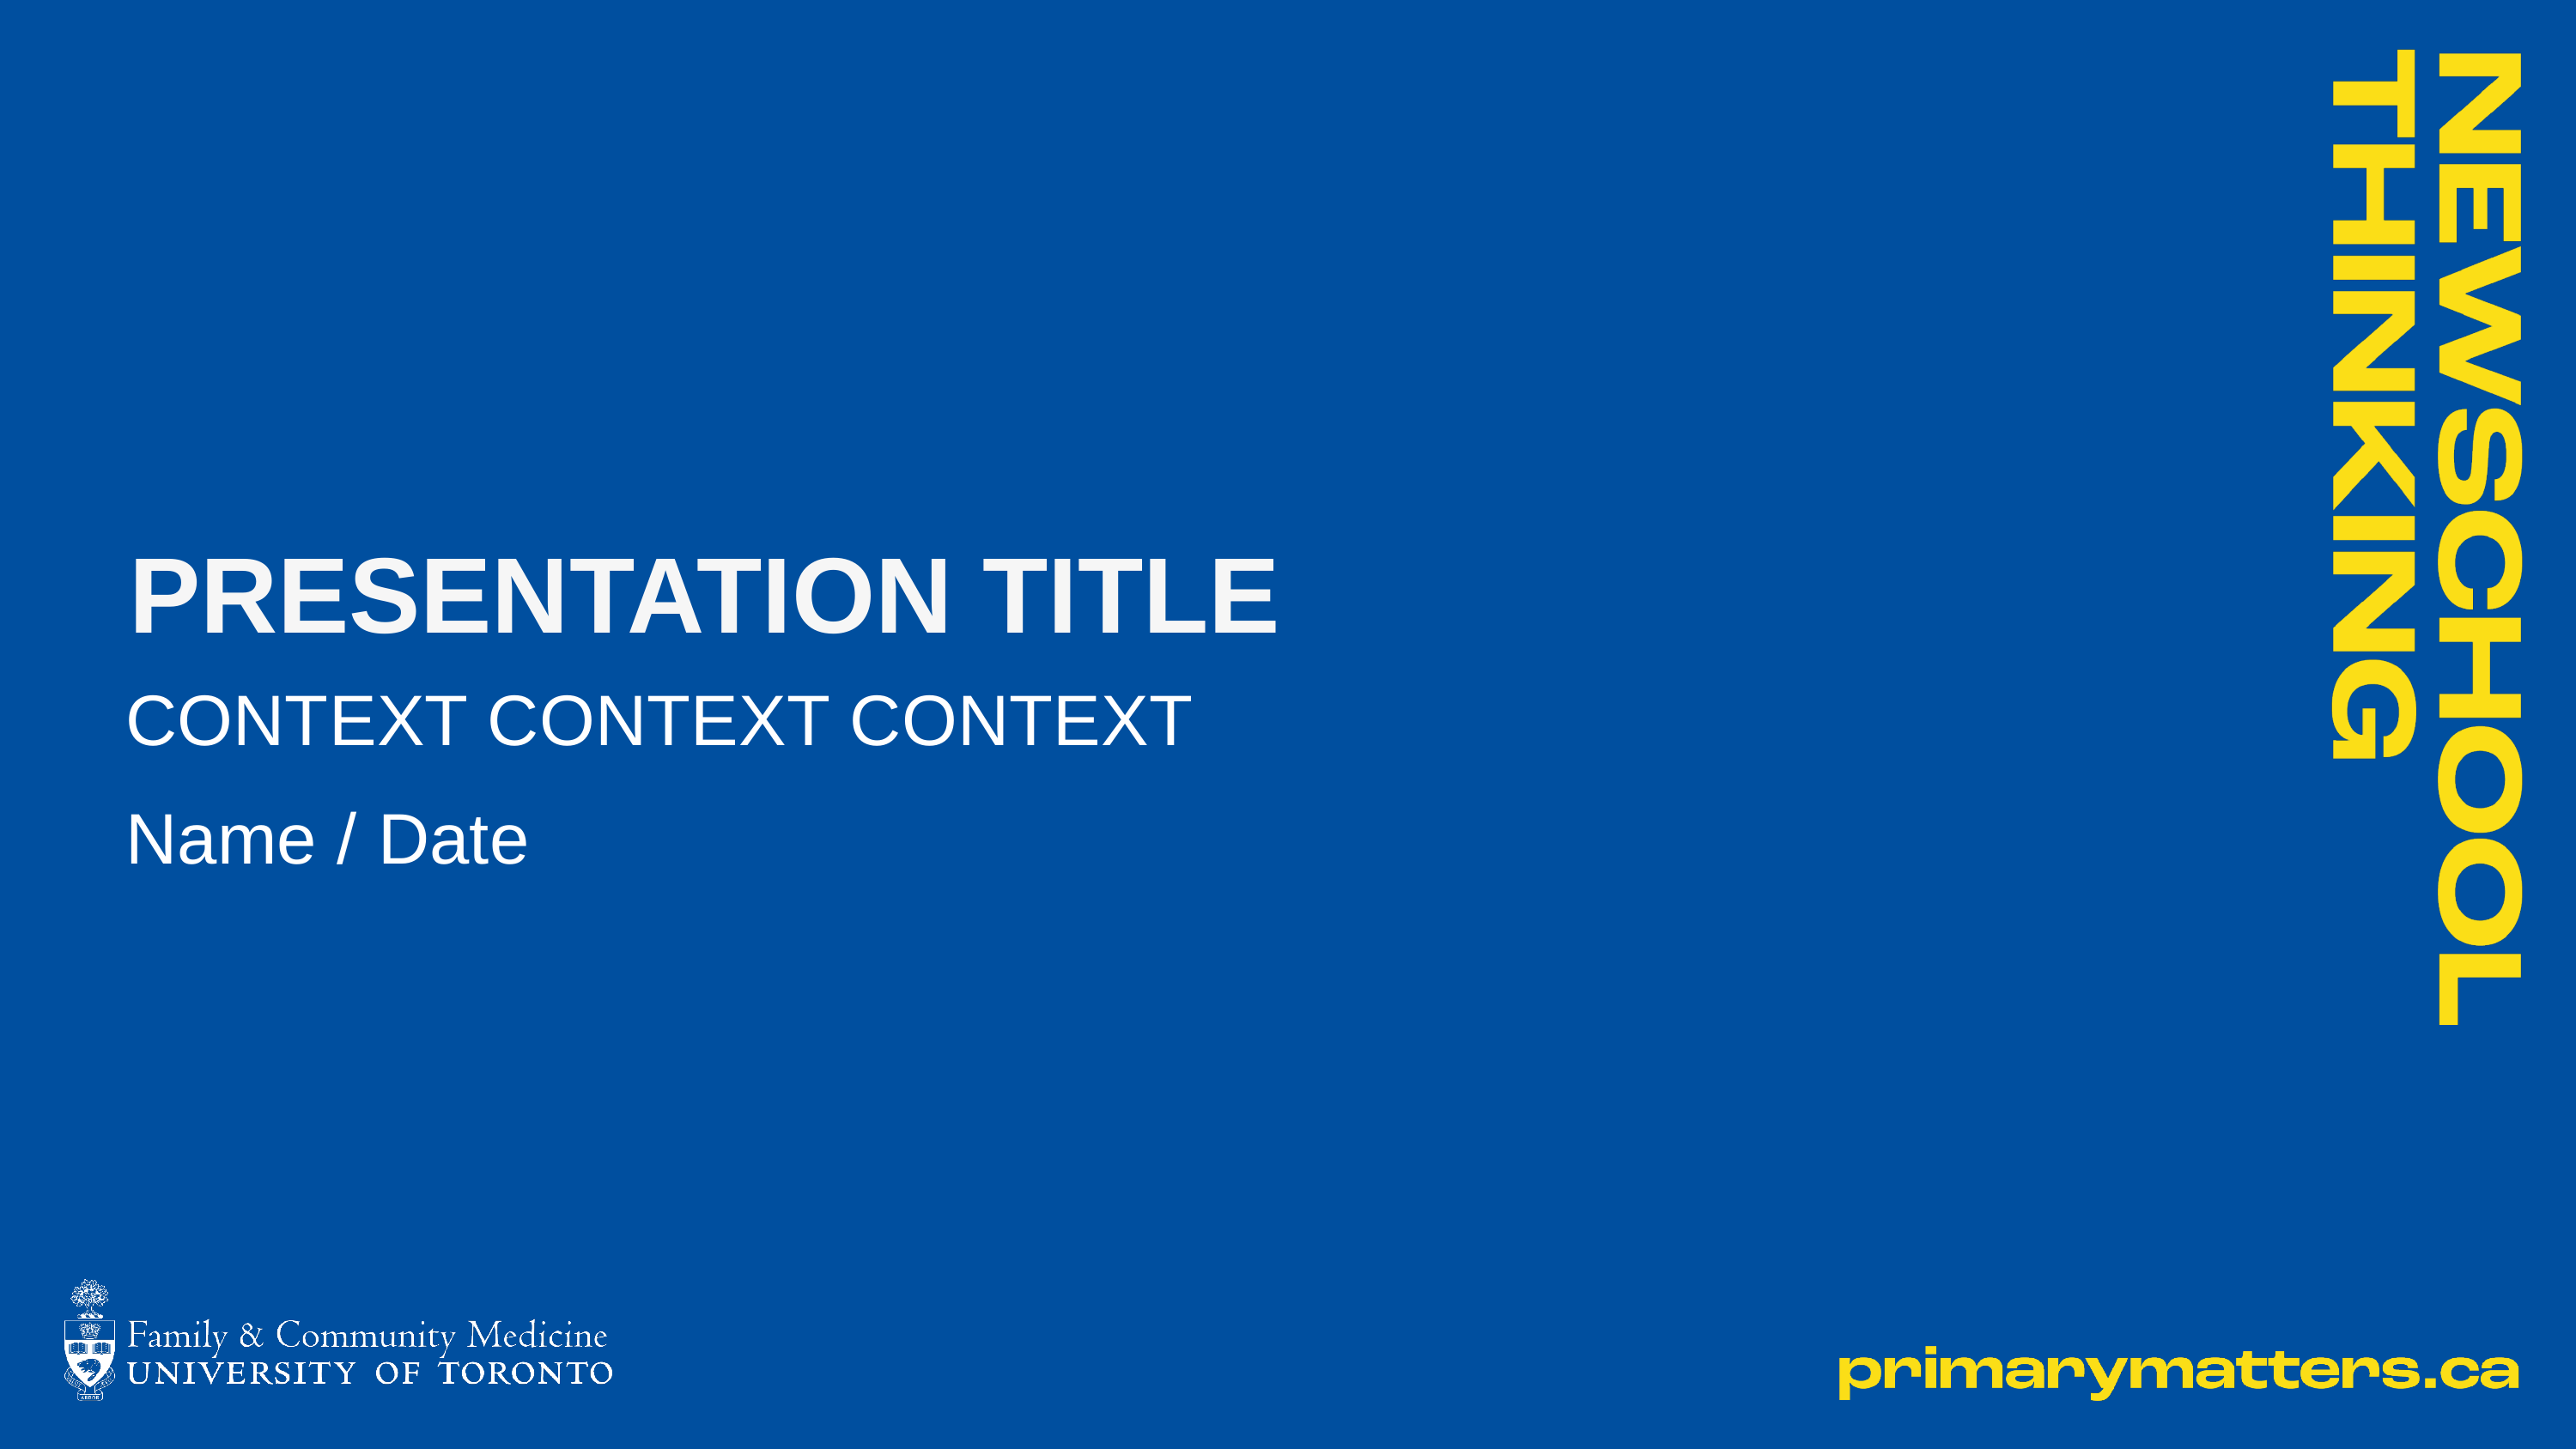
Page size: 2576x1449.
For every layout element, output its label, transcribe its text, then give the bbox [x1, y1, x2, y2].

text_box Name / Date [125, 813, 1358, 878]
picture [1938, 50, 2576, 1024]
text_box PRESENTATION TITLE [129, 517, 1361, 655]
picture [1838, 1346, 2519, 1401]
picture [64, 1279, 612, 1401]
text_box CONTEXT CONTEXT CONTEXT [125, 684, 1358, 761]
